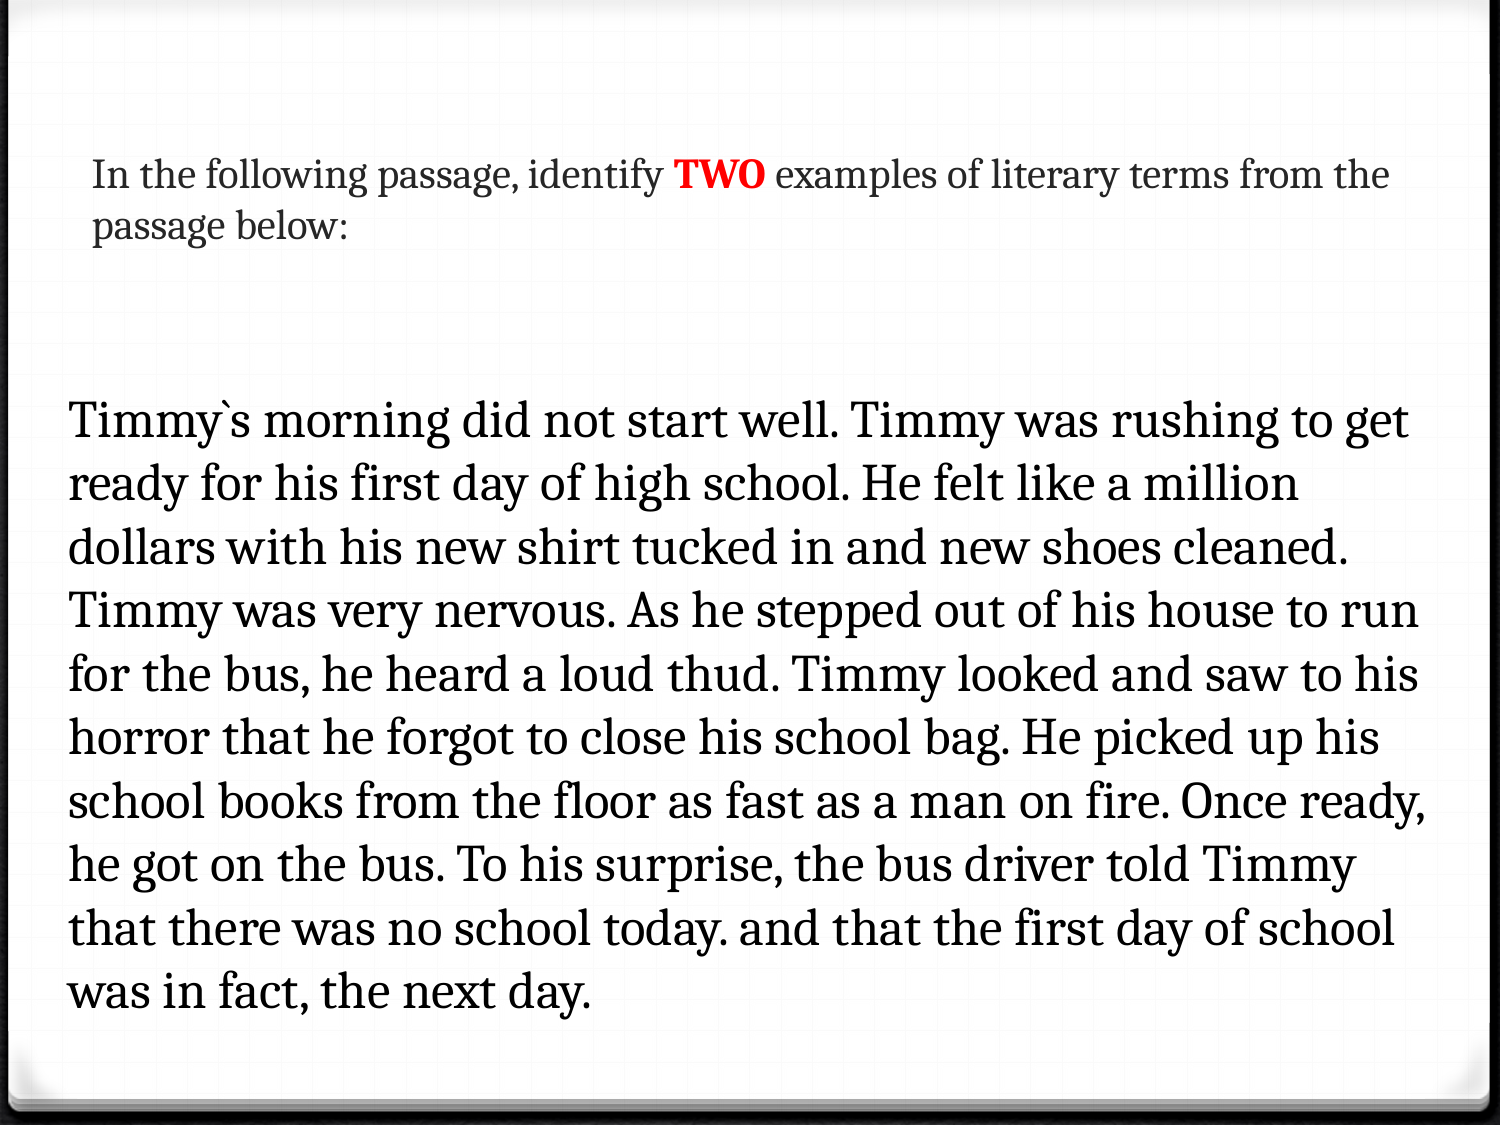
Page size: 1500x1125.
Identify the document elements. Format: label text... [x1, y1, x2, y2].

picture [0, 0, 1500, 1125]
list Timmy`s morning did not start well. Timmy was rushing to get ready for his first day of high school. He felt like a million dollars with his new shirt tucked in and new shoes cleaned. Timmy was very nervous. As he stepped out of his house to run for the bus, he heard a loud thud. Timmy looked and saw to his horror that he forgot to close his school bag. He picked up his school books from the floor as fast as a man on fire. Once ready, he got on the bus. To his surprise, the bus driver told Timmy that there was no school today. and that the first day of school was in fact, the next day. [53, 302, 1447, 1035]
title In the following passage, identify TWO examples of literary terms from the passage below: [76, 137, 1427, 302]
